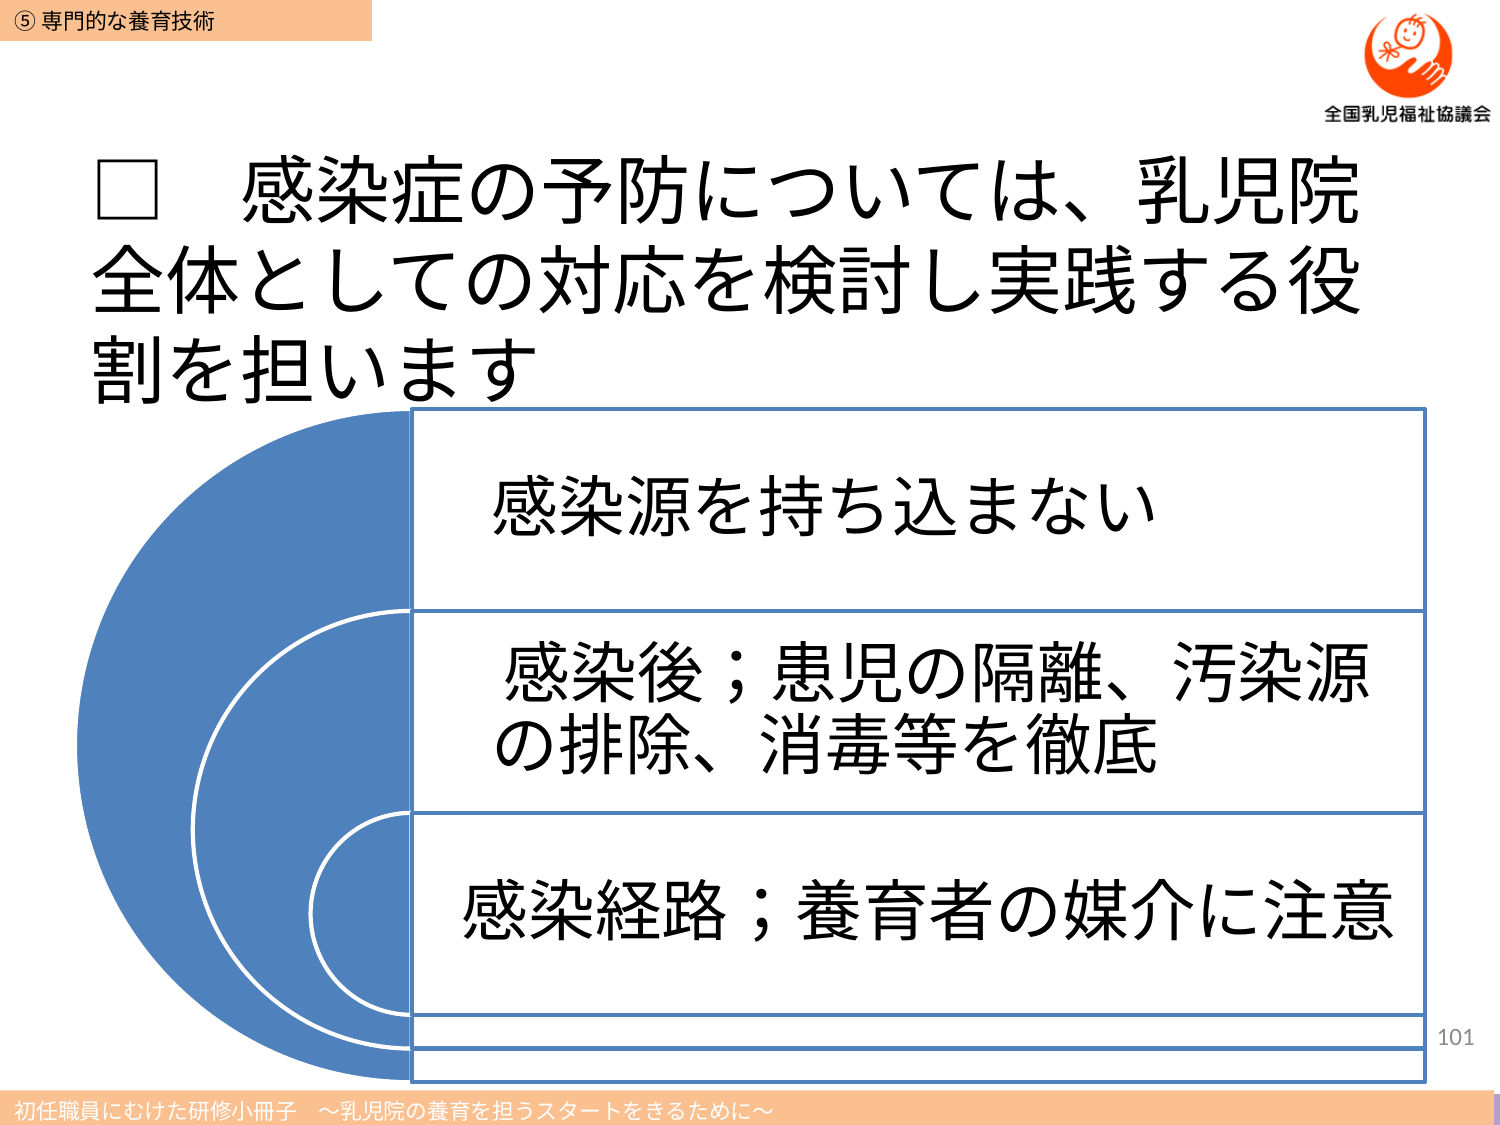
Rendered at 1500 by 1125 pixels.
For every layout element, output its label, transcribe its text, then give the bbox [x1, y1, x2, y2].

picture [1322, 9, 1495, 126]
slide_number 101 [1429, 1005, 1490, 1066]
title □ 感染症の予防については、乳児院全体としての対応を検討し実践する役割を担います [75, 113, 1425, 407]
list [74, 408, 1426, 1083]
